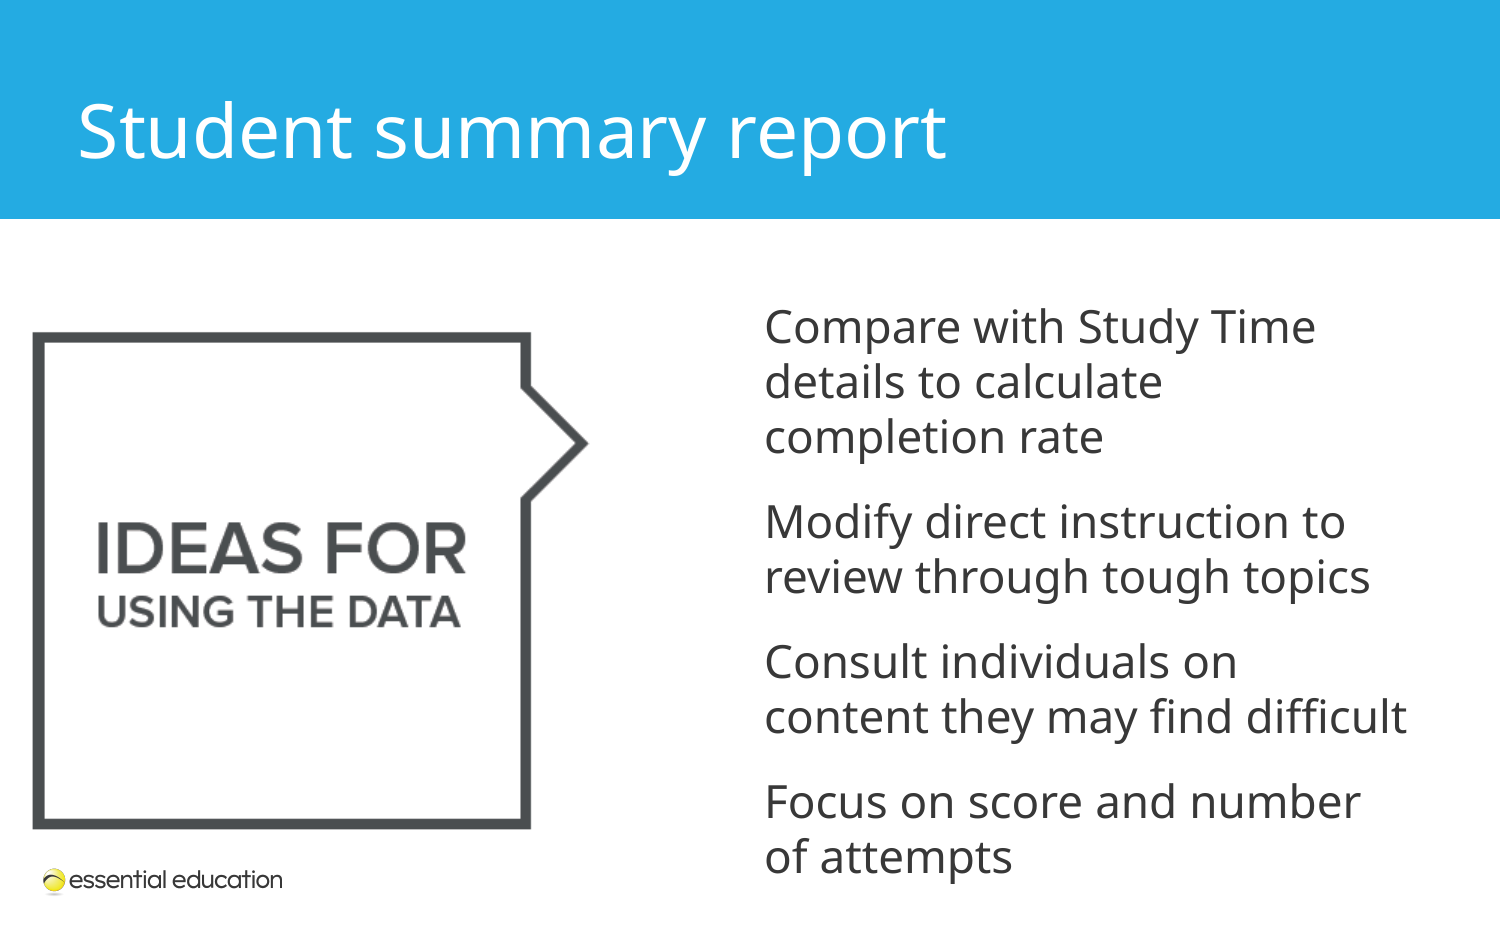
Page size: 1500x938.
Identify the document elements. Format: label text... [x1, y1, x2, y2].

subtitle Compare with Study Time details to calculate completion rate Modify direct instruction to review through tough topics Consult individuals on content they may find difficult Focus on score and number of attempts [674, 282, 1425, 874]
picture [0, 218, 621, 938]
subtitle Student summary report [63, 68, 1500, 167]
